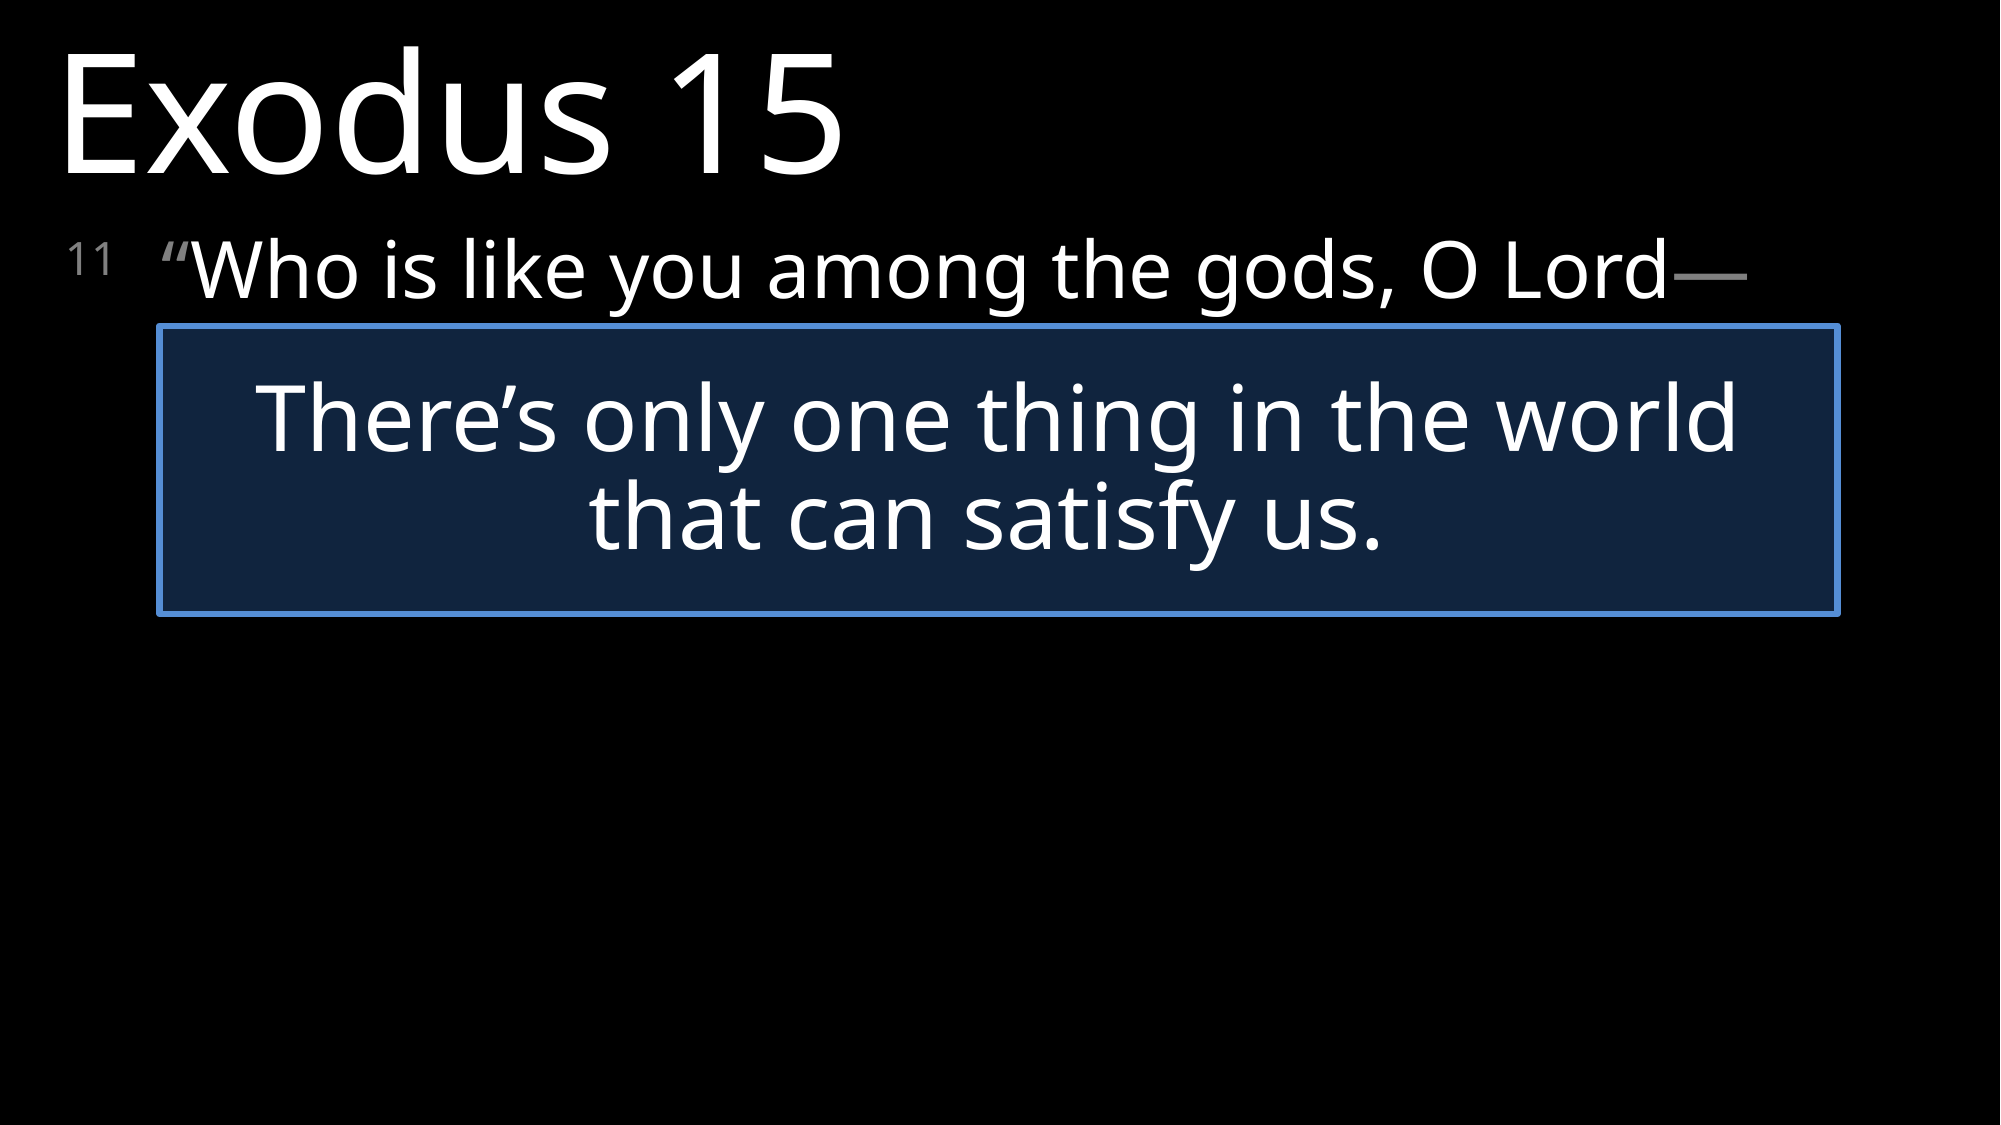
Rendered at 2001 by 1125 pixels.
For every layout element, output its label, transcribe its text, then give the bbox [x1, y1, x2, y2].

text_box [159, 325, 1838, 614]
text_box There’s only one thing in the world that can satisfy us. [161, 364, 1836, 577]
text_box 11 “Who is like you among the gods, O Lord— glorious in holiness, awesome in splendor, performing great wonders? [49, 212, 1943, 608]
text_box Exodus 15 [37, 0, 1838, 215]
